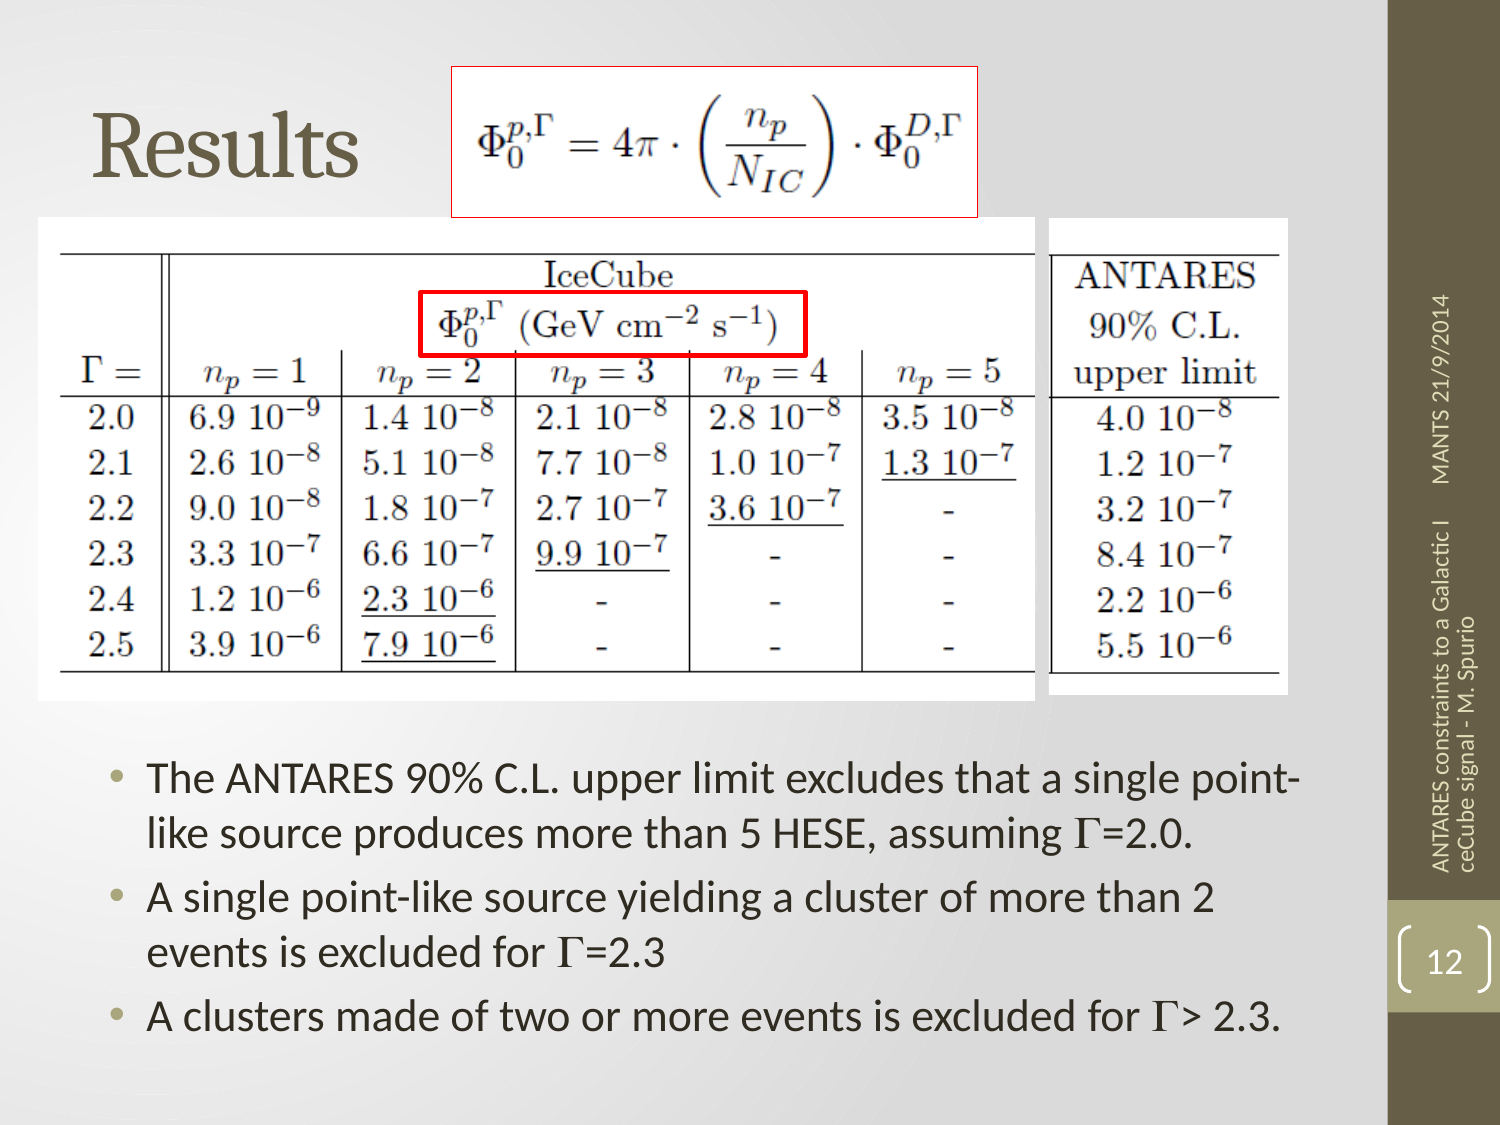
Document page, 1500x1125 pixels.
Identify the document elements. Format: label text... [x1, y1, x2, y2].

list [1048, 218, 1289, 695]
picture [37, 65, 1036, 701]
title Results [75, 45, 1325, 233]
text_box The ANTARES 90% C.L. upper limit excludes that a single point-like source produces more than 5 HESE, assuming G=2.0. A single point-like source yielding a cluster of more than 2 events is excluded for G=2.3 A clusters made of two or more events is excluded for G> 2.3. [75, 740, 1325, 1108]
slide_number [1408, 100, 1469, 500]
footer ANTARES constraints to a Galactic IceCube signal - M. Spurio [1408, 500, 1469, 889]
slide_number 12 [1397, 925, 1492, 994]
